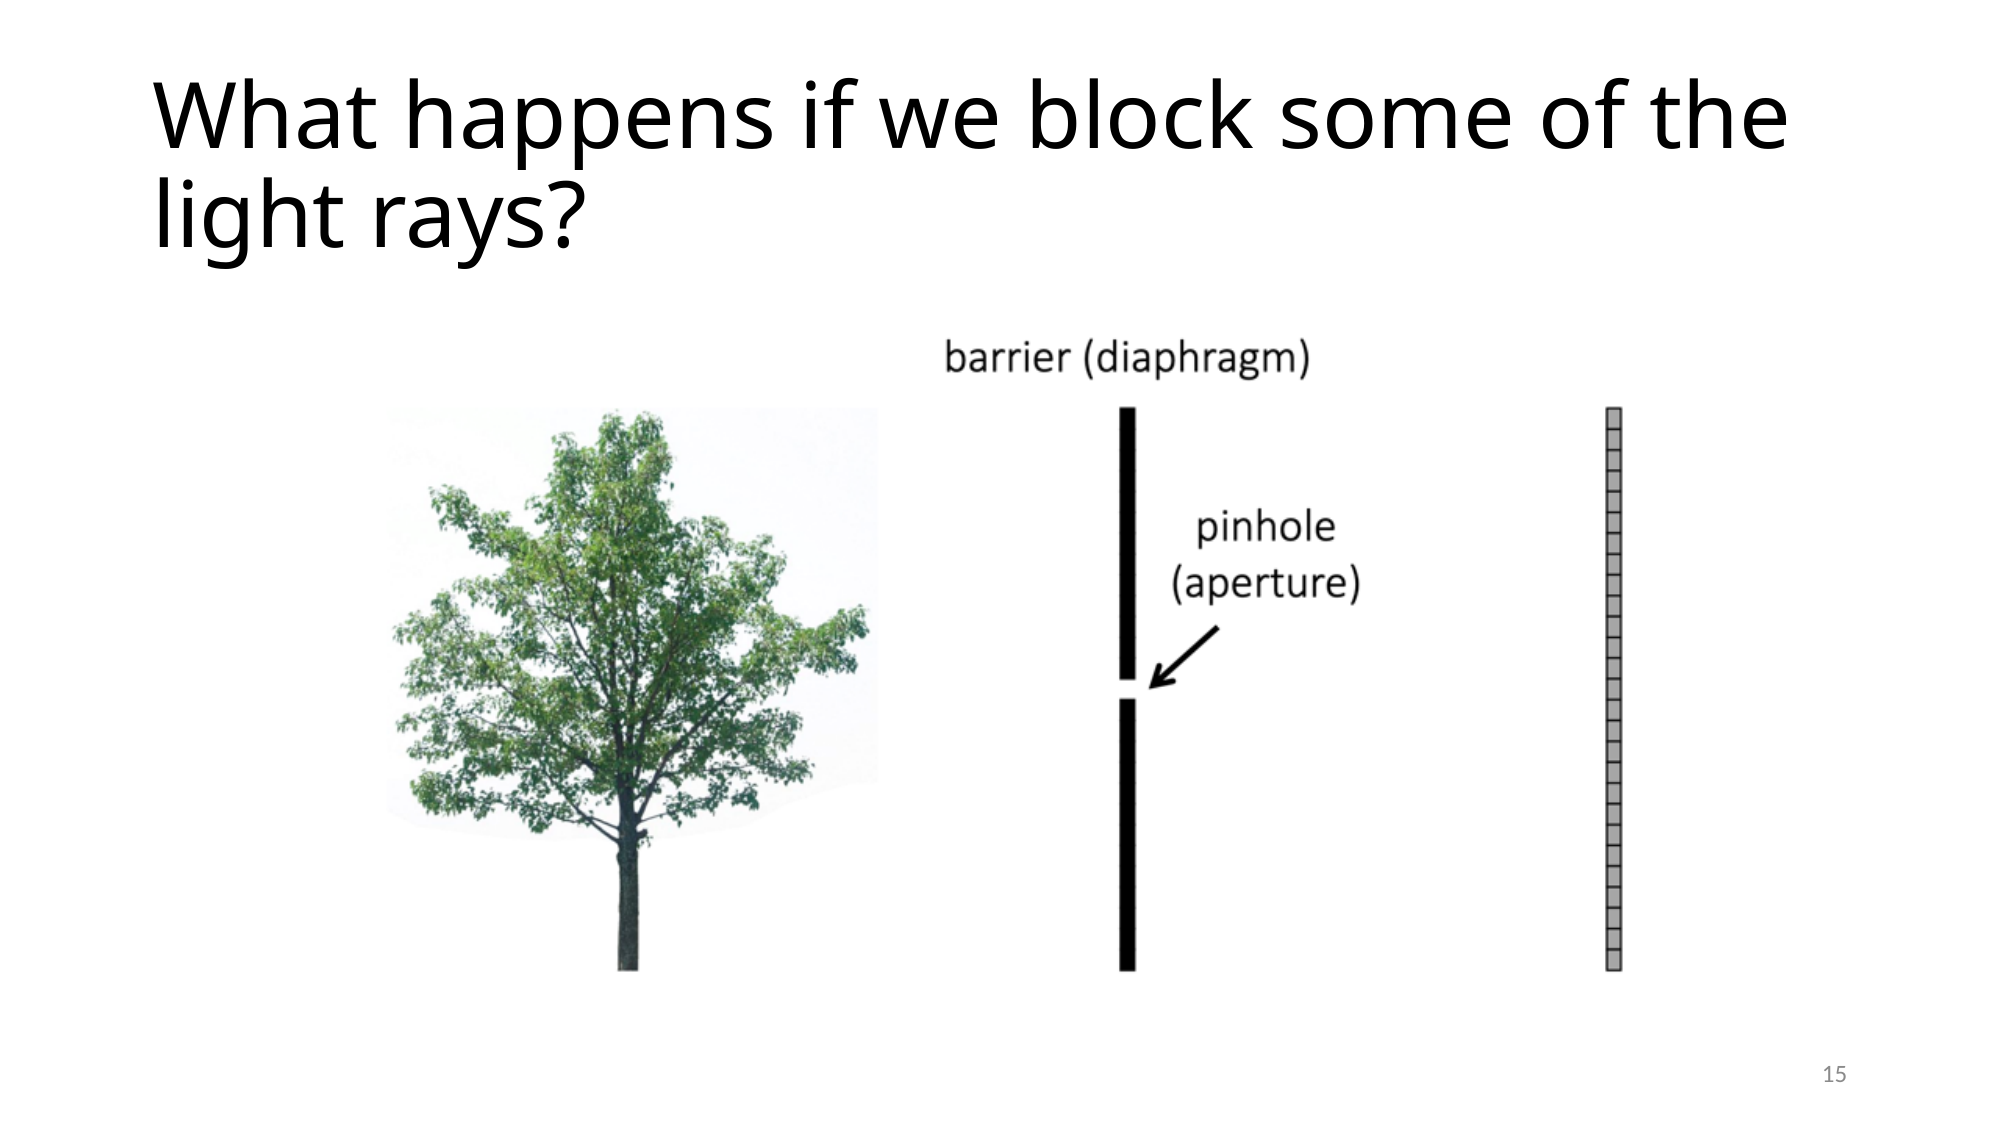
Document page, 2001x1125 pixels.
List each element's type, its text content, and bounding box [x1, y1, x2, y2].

title What happens if we block some of the light rays? [137, 59, 1863, 278]
slide_number 15 [1412, 1042, 1863, 1103]
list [360, 299, 1640, 1014]
